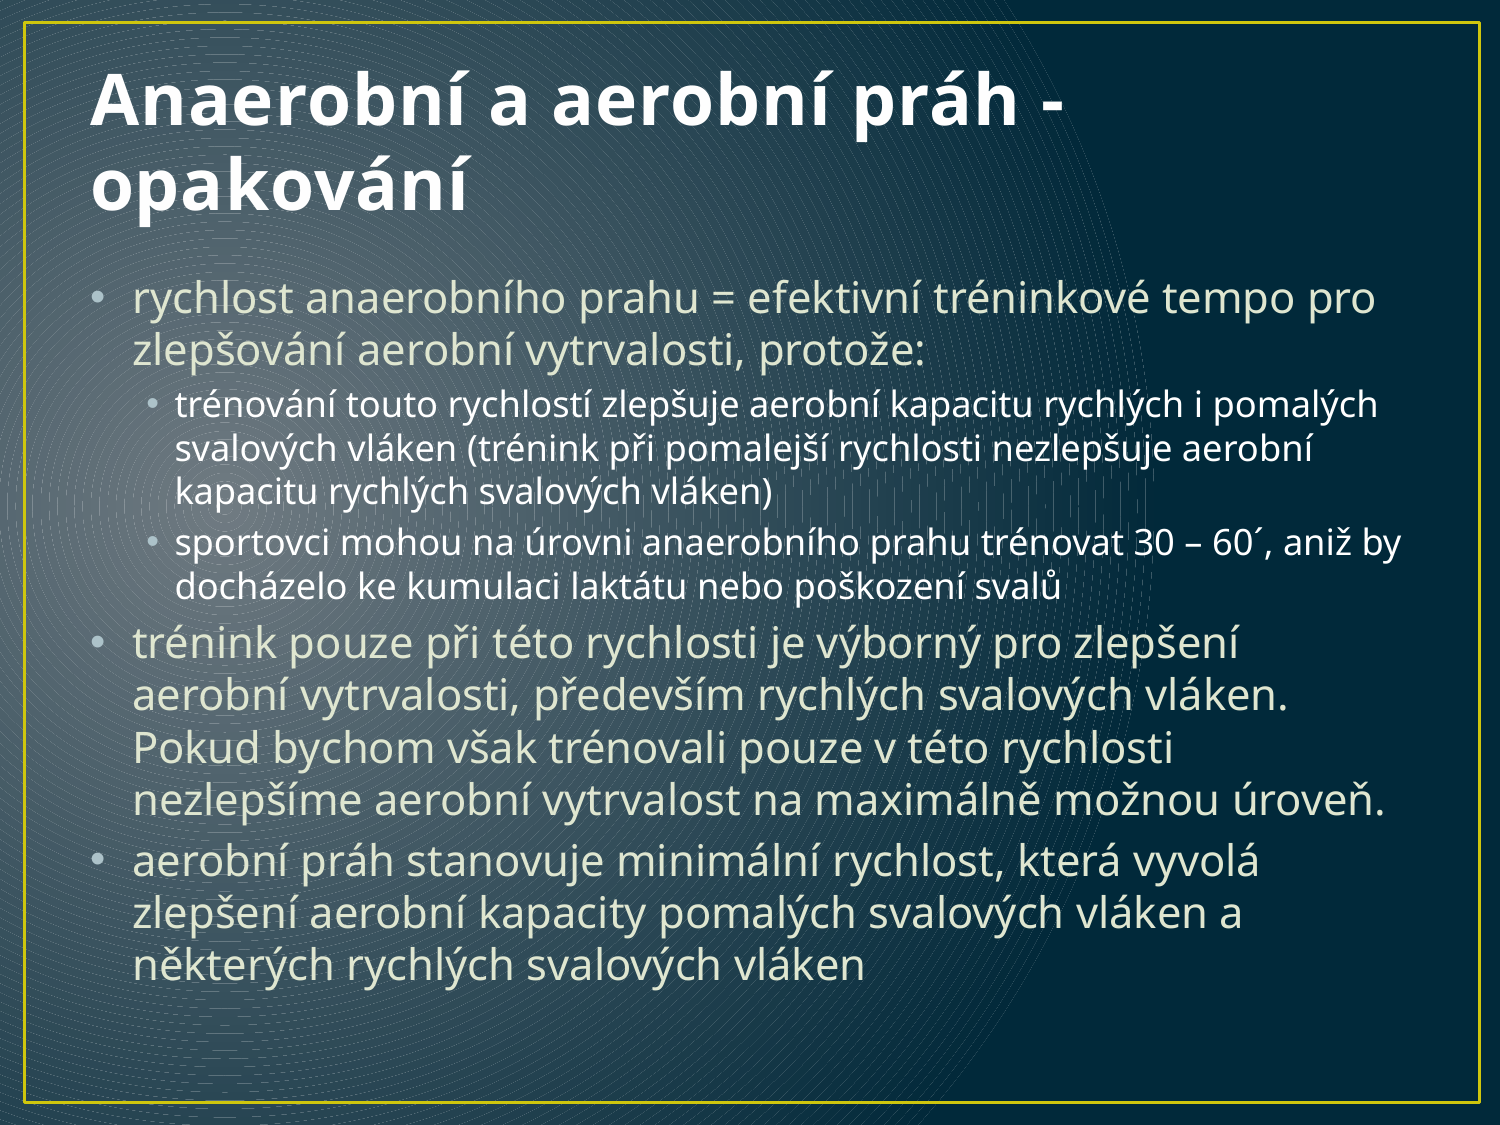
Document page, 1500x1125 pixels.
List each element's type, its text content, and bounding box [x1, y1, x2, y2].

list rychlost anaerobního prahu = efektivní tréninkové tempo pro zlepšování aerobní vytrvalosti, protože: trénování touto rychlostí zlepšuje aerobní kapacitu rychlých i pomalých svalových vláken (trénink při pomalejší rychlosti nezlepšuje aerobní kapacitu rychlých svalových vláken) sportovci mohou na úrovni anaerobního prahu trénovat 30 – 60´, aniž by docházelo ke kumulaci laktátu nebo poškození svalů trénink pouze při této rychlosti je výborný pro zlepšení aerobní vytrvalosti, především rychlých svalových vláken. Pokud bychom však trénovali pouze v této rychlosti nezlepšíme aerobní vytrvalost na maximálně možnou úroveň. aerobní práh stanovuje minimální rychlost, která vyvolá zlepšení aerobní kapacity pomalých svalových vláken a některých rychlých svalových vláken [75, 262, 1425, 1005]
title Anaerobní a aerobní práh - opakování [75, 45, 1425, 233]
